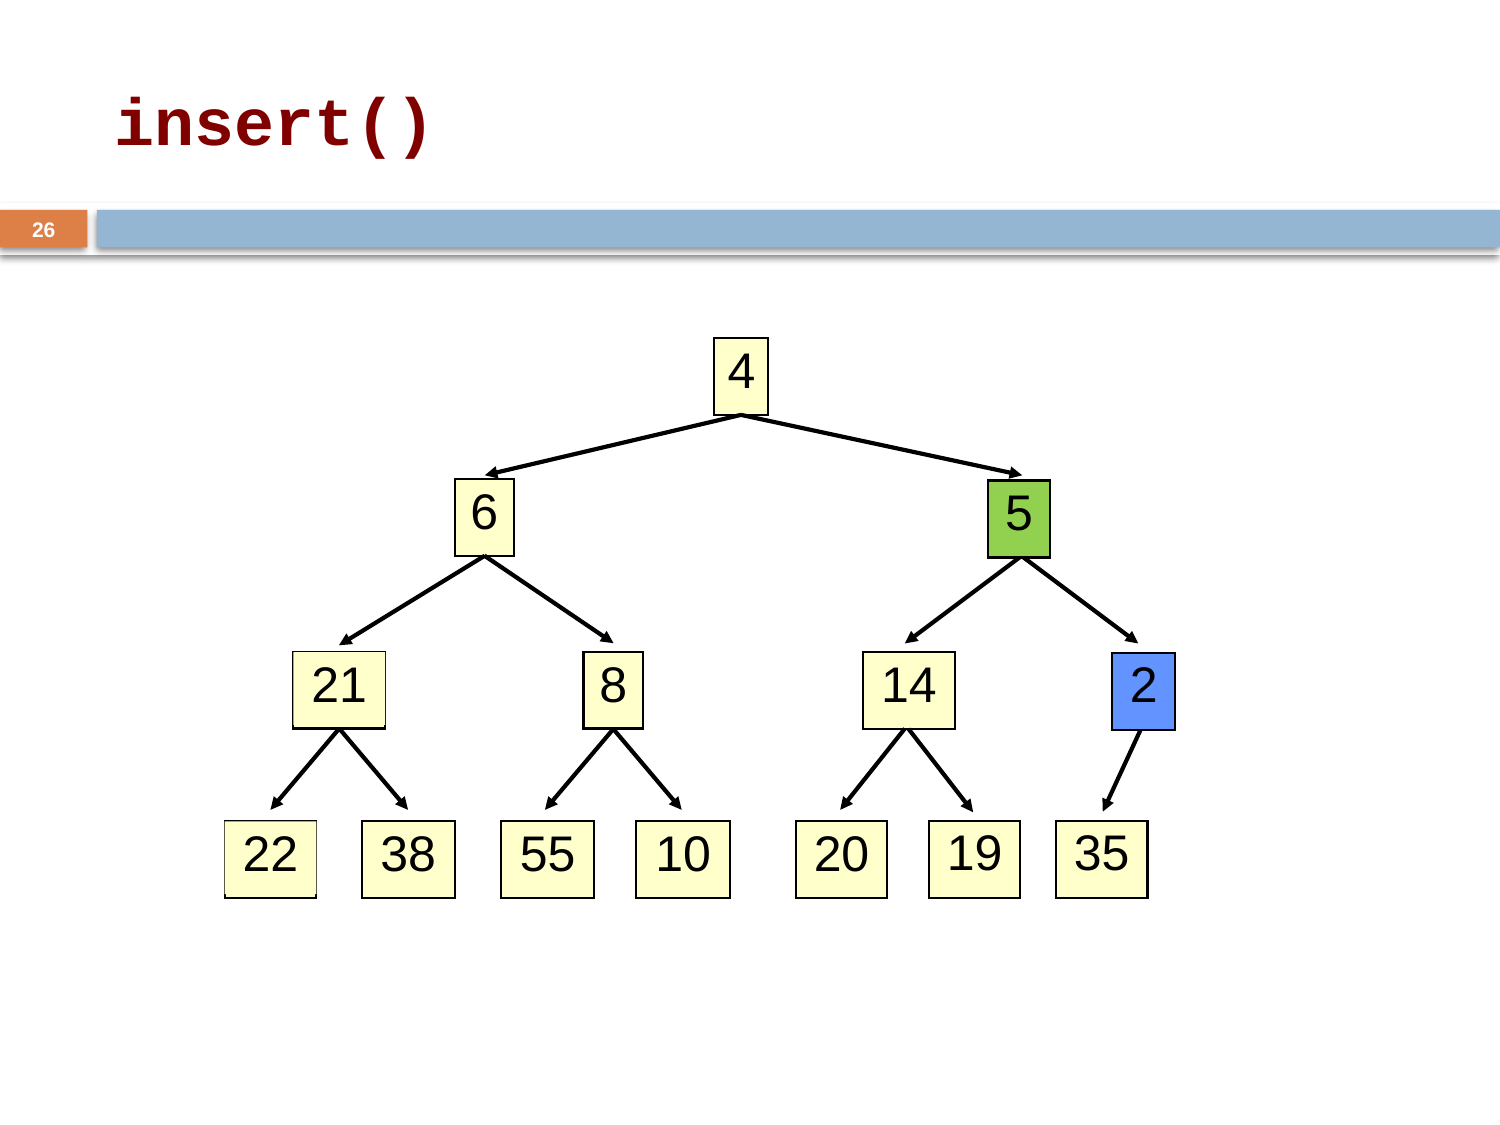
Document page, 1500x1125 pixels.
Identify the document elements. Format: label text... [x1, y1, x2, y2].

text_box 14 [862, 652, 955, 730]
text_box 38 [361, 821, 455, 898]
text_box [1024, 558, 1139, 644]
text_box [484, 555, 614, 644]
text_box 4 [714, 338, 769, 415]
text_box [612, 728, 682, 810]
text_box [224, 820, 317, 899]
text_box 8 [583, 652, 644, 729]
text_box [544, 729, 613, 810]
slide_number 26 [0, 208, 88, 249]
text_box 19 [928, 820, 1021, 898]
title insert() [99, 37, 1438, 200]
text_box [338, 556, 484, 646]
text_box 35 [1055, 820, 1148, 898]
text_box [270, 739, 331, 810]
text_box [484, 415, 741, 479]
text_box [908, 728, 974, 813]
text_box 5 [987, 480, 1051, 558]
text_box 10 [636, 821, 731, 899]
text_box [740, 414, 1023, 479]
text_box 20 [795, 821, 888, 899]
text_box 2 [1112, 652, 1175, 730]
text_box [840, 728, 905, 810]
text_box [347, 739, 409, 810]
text_box [904, 558, 1019, 644]
text_box [1102, 730, 1141, 812]
text_box 6 [454, 479, 515, 556]
text_box 55 [500, 821, 595, 899]
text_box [293, 651, 386, 729]
